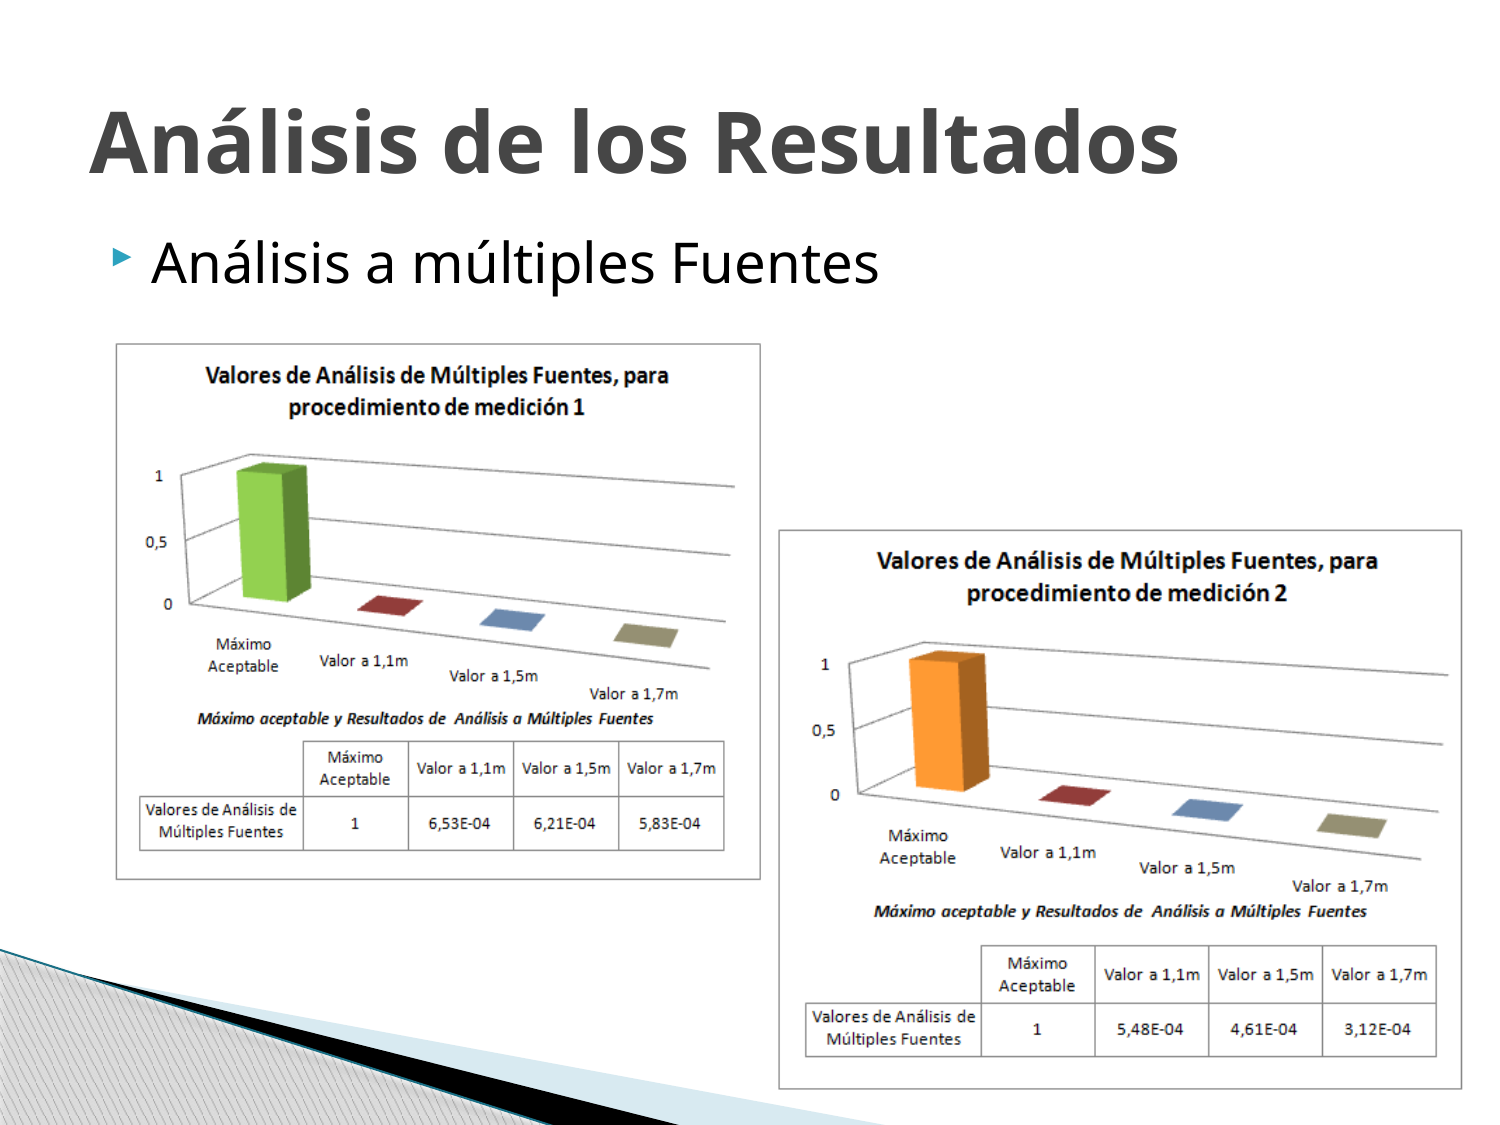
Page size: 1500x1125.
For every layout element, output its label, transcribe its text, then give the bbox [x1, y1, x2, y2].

list Análisis a múltiples Fuentes [76, 219, 1427, 963]
picture [111, 337, 1468, 1094]
title Análisis de los Resultados [75, 45, 1425, 233]
